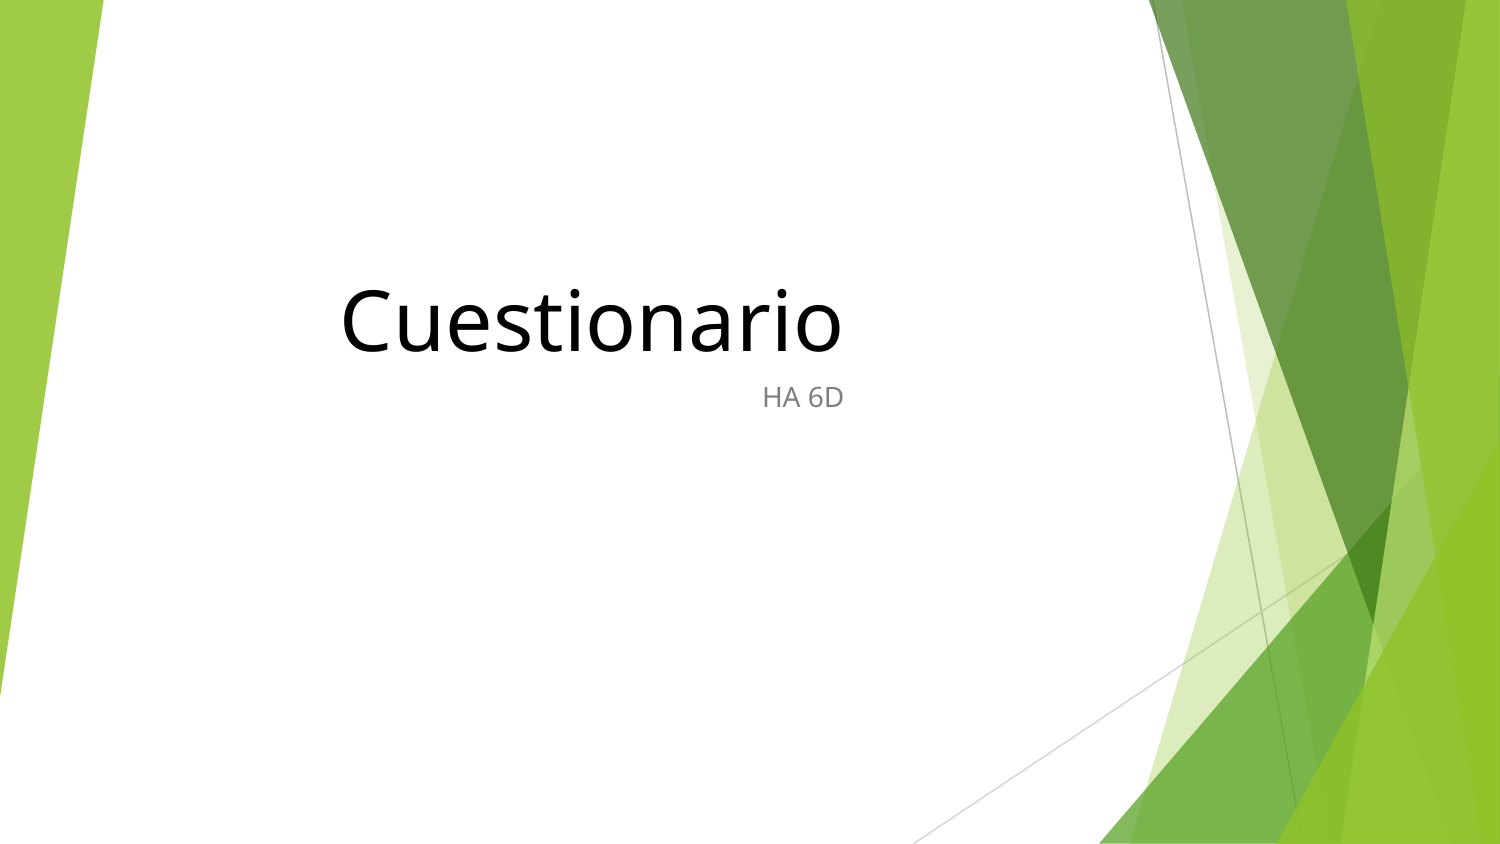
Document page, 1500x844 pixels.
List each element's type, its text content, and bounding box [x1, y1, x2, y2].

subtitle HA 6D [139, 373, 856, 475]
title Cuestionario [139, 221, 856, 373]
